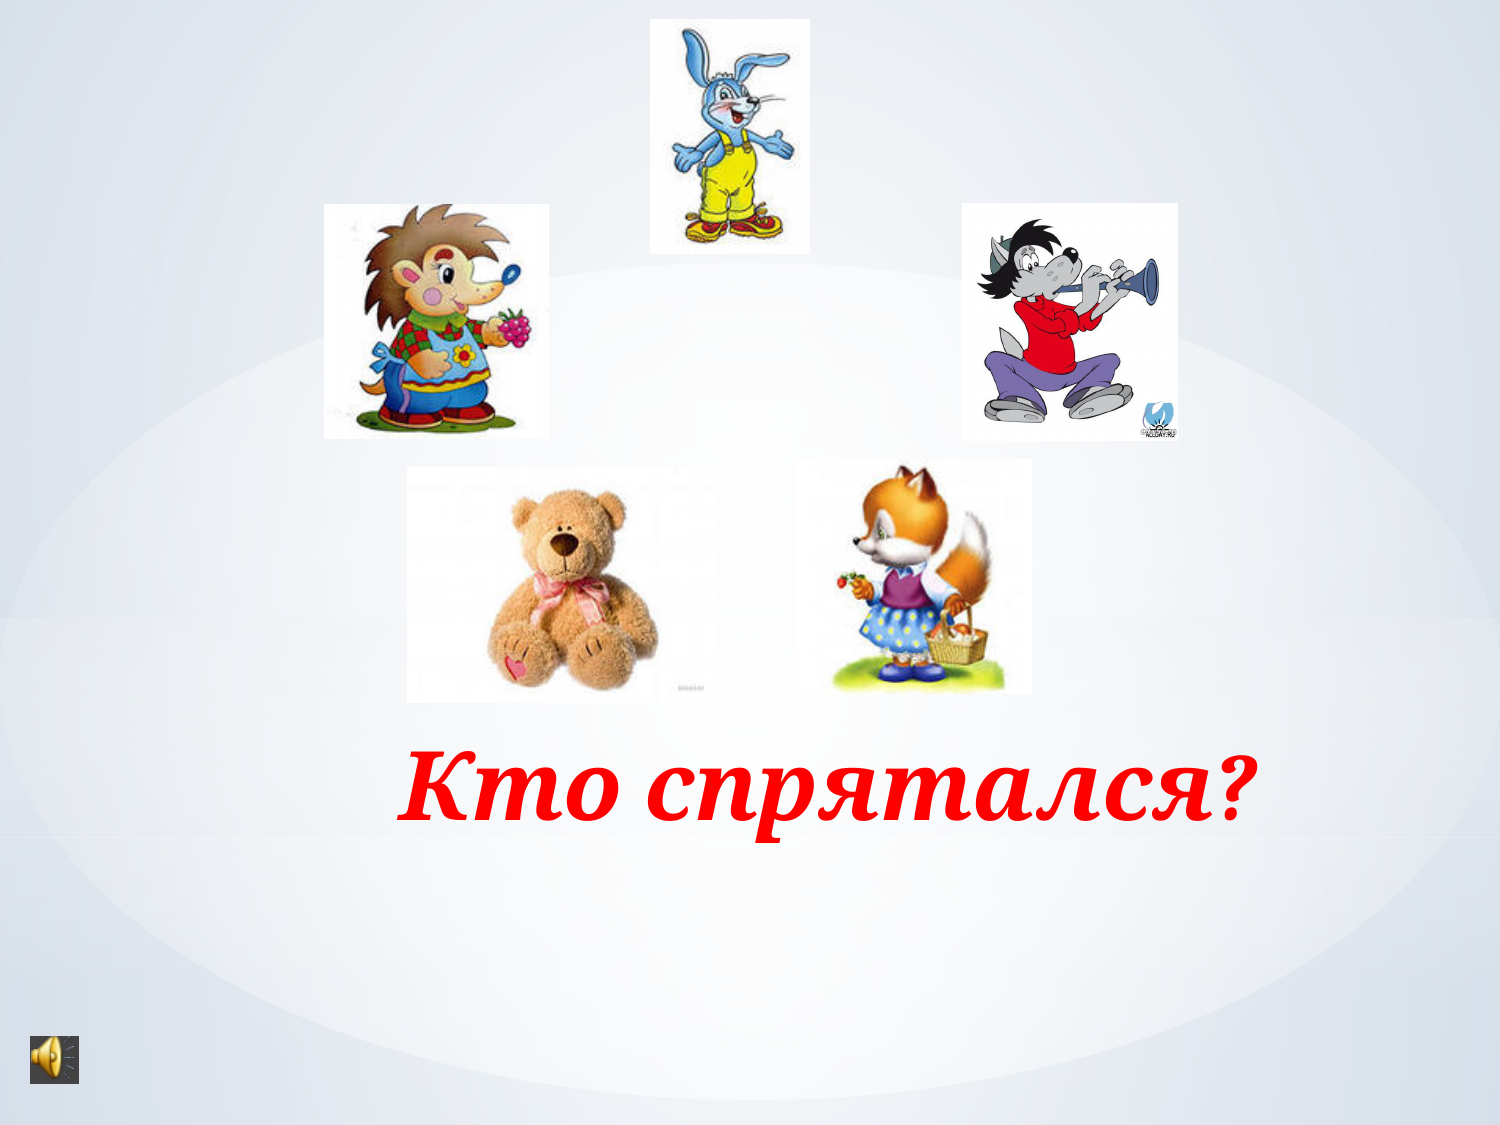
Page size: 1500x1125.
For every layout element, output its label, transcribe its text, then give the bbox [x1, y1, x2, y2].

picture [29, 1034, 80, 1086]
picture [962, 203, 1178, 441]
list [324, 203, 549, 439]
picture [650, 18, 811, 254]
title Кто спрятался? [294, 717, 1363, 905]
picture [796, 459, 1032, 694]
picture [407, 467, 715, 703]
